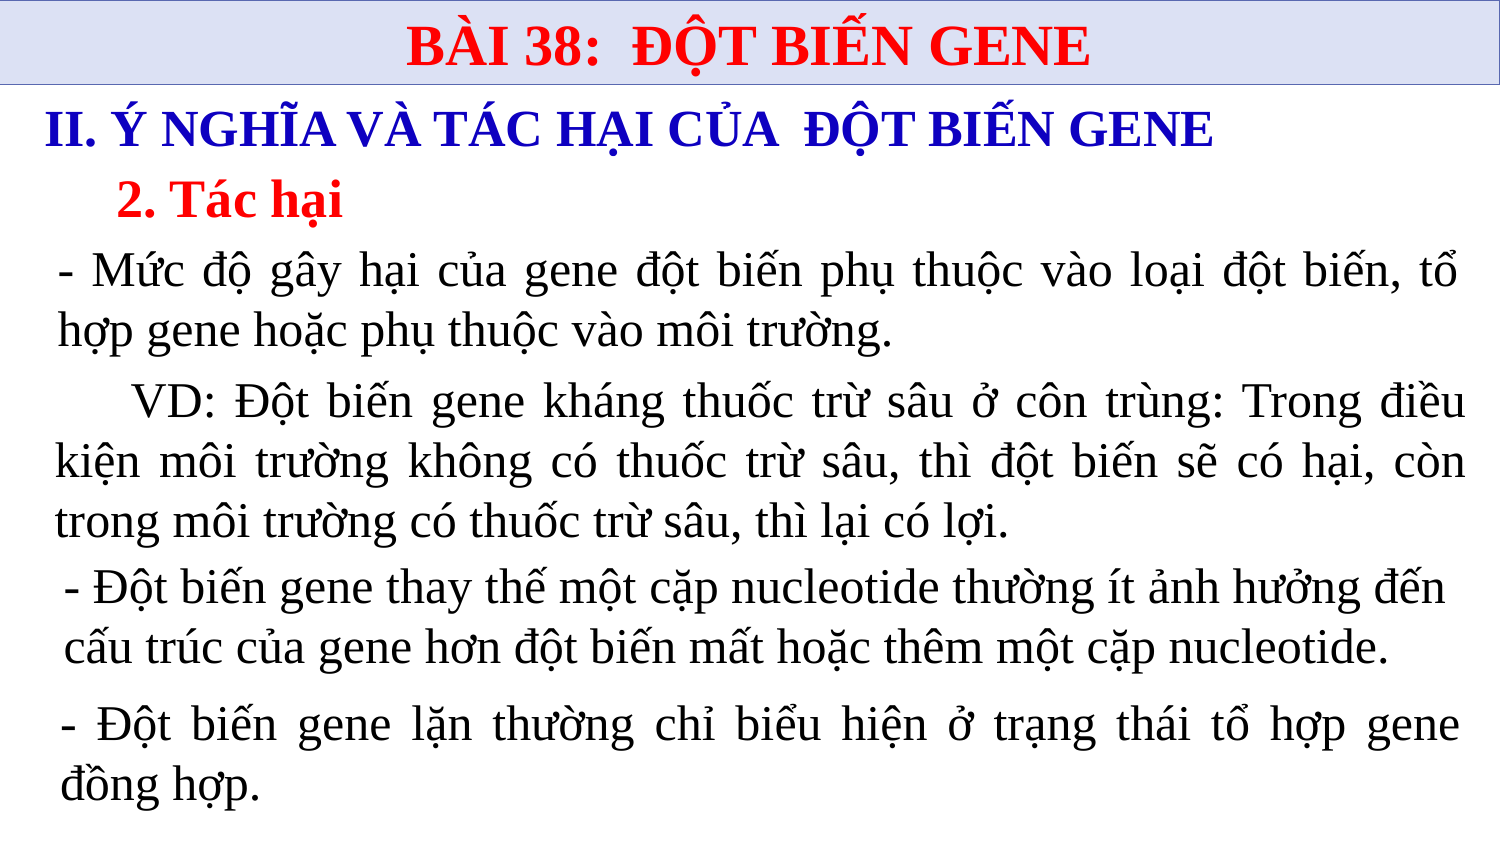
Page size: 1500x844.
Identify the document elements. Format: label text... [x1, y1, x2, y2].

text_box - Mức độ gây hại của gene đột biến phụ thuộc vào loại đột biến, tổ hợp gene hoặc phụ thuộc vào môi trường. [42, 228, 1475, 360]
text_box - Đột biến gene lặn thường chỉ biểu hiện ở trạng thái tổ hợp gene đồng hợp. [45, 682, 1477, 818]
text_box BÀI 38: ĐỘT BIẾN GENE [0, 0, 1500, 85]
text_box II. Ý NGHĨA VÀ TÁC HẠI CỦA ĐỘT BIẾN GENE [29, 86, 1232, 156]
text_box - Đột biến gene thay thế một cặp nucleotide thường ít ảnh hưởng đến cấu trúc của gene hơn đột biến mất hoặc thêm một cặp nucleotide. [48, 546, 1462, 682]
text_box 2. Tác hại [25, 156, 1458, 236]
text_box VD: Đột biến gene kháng thuốc trừ sâu ở côn trùng: Trong điều kiện môi trường không có thuốc trừ sâu, thì đột biến sẽ có hại, còn trong môi trường có thuốc trừ sâu, thì lại có lợi. [39, 360, 1482, 556]
